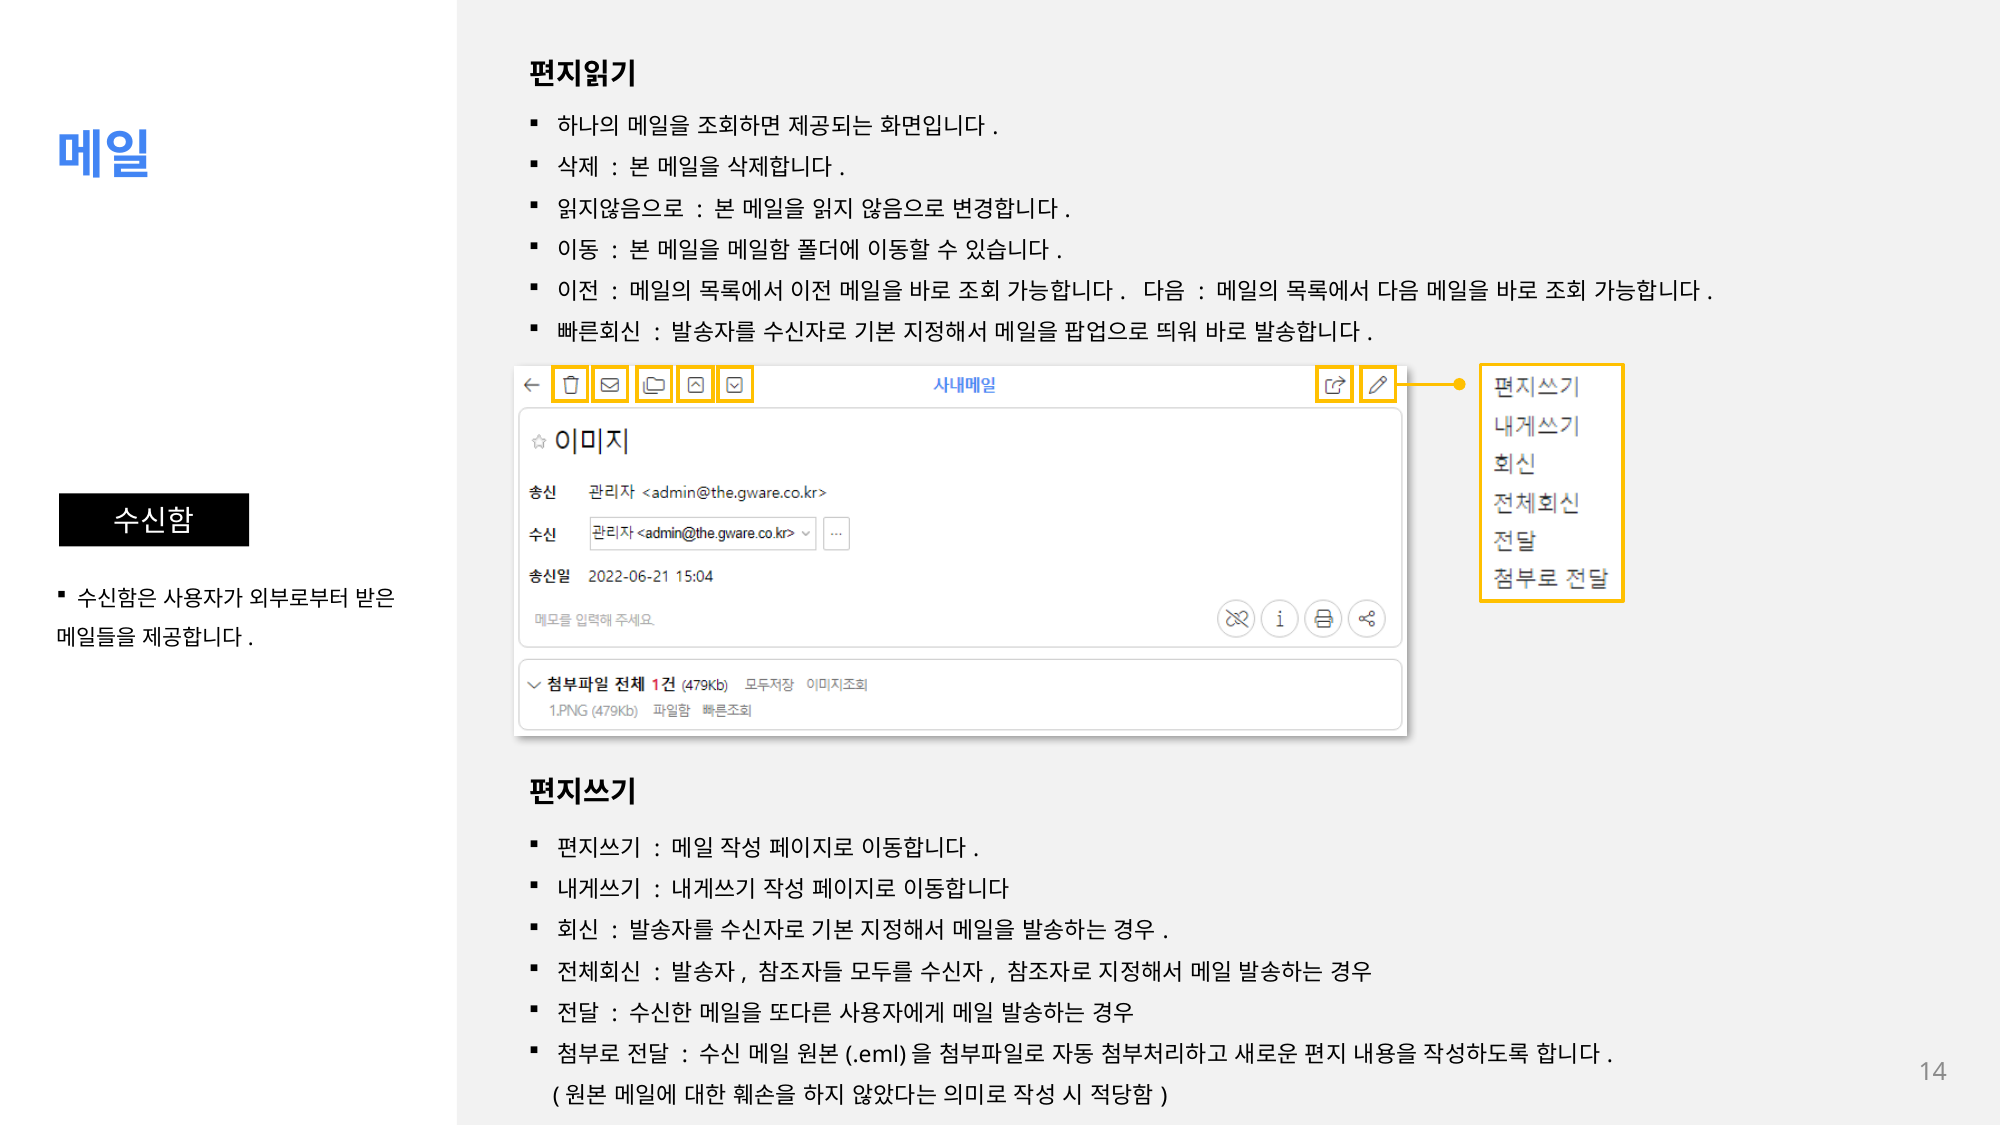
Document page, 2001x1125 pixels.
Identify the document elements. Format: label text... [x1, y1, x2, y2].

picture [1482, 366, 1622, 600]
text_box 편지읽기 [514, 30, 900, 90]
text_box 하나의 메일을 조회하면 제공되는 화면입니다. 삭제 : 본 메일을 삭제합니다. 읽지않음으로 : 본 메일을 읽지 않음으로 변경합니다. 이동 : 본 메일을 메일함 폴더에 이동할 수 있습니다. 이전 : 메일의 목록에서 이전 메일을 바로 조회 가능합니다. 다음 : 메일의 목록에서 다음 메일을 바로 조회 가능합니다. 빠른회신 : 발송자를 수신자로 기본 지정해서 메일을 팝업으로 띄워 바로 발송합니다. [514, 90, 1941, 353]
text_box 편지쓰기 [514, 748, 900, 812]
text_box 편지쓰기 : 메일 작성 페이지로 이동합니다. 내게쓰기 : 내게쓰기 작성 페이지로 이동합니다 회신 : 발송자를 수신자로 기본 지정해서 메일을 발송하는 경우. 전체회신 : 발송자, 참조자들 모두를 수신자, 참조자로 지정해서 메일 발송하는 경우 전달 : 수신한 메일을 또다른 사용자에게 메일 발송하는 경우 첨부로 전달 : 수신 메일 원본(.eml)을 첨부파일로 자동 첨부처리하고 새로운 편지 내용을 작성하도록 합니다. (원본 메일에 대한 훼손을 하지 않았다는 의미로 작성 시 적당함) [514, 812, 1941, 1116]
text_box 수신함 [58, 492, 250, 548]
text_box 수신함은 사용자가 외부로부터 받은 메일들을 제공합니다. [41, 563, 457, 657]
text_box 메일 [41, 114, 410, 192]
picture [514, 366, 1407, 736]
